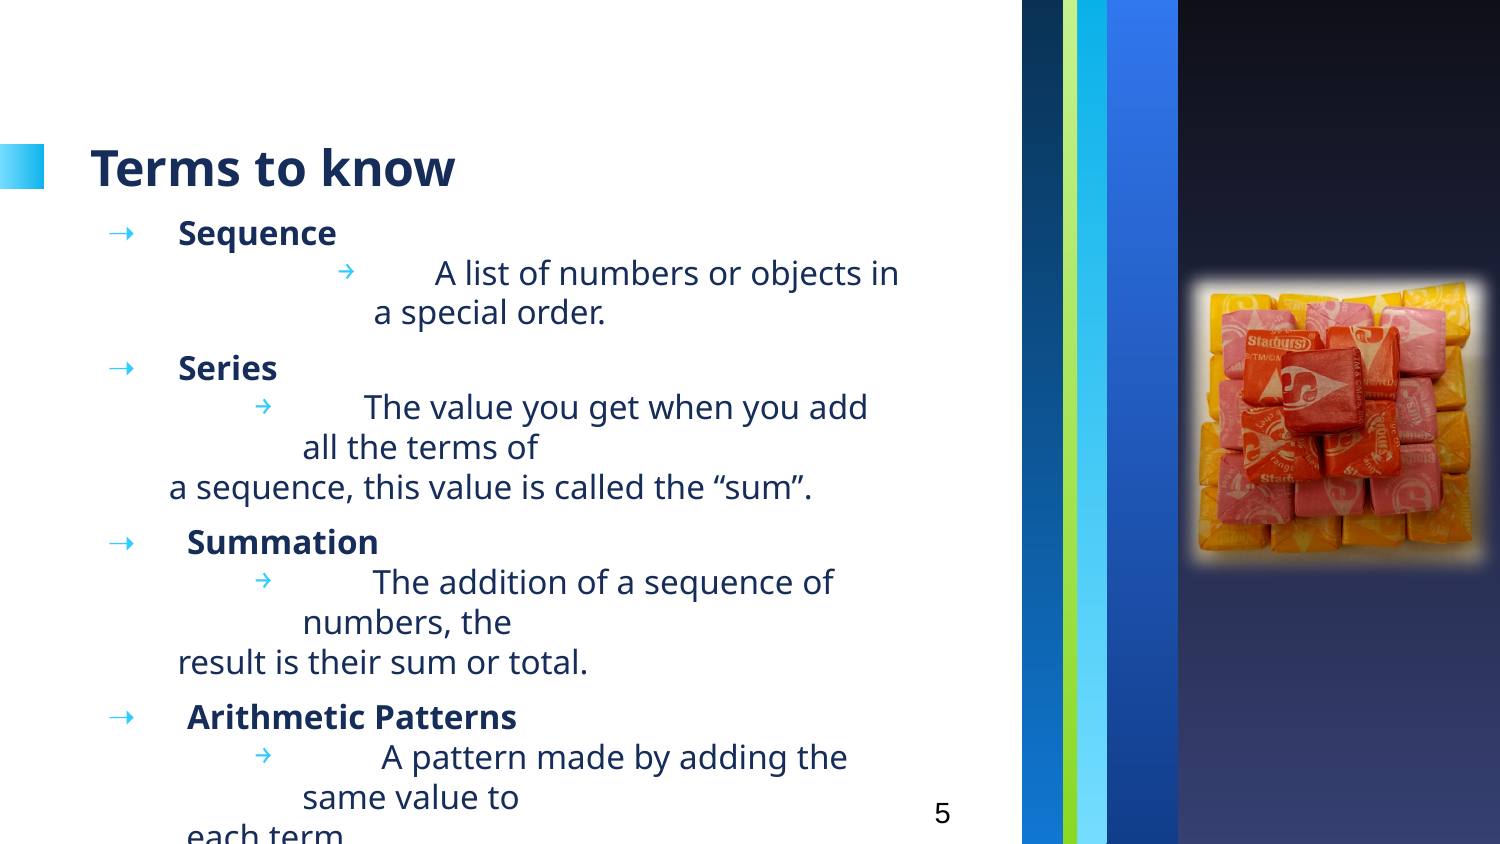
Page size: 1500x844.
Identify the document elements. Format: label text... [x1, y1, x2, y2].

list Sequence A list of numbers or objects in a special order. Series The value you get when you add all the terms of a sequence, this value is called the “sum”. Summation The addition of a sequence of numbers, the result is their sum or total. Arithmetic Patterns A pattern made by adding the same value to each term. Common Difference The difference between two numbers in an arithmetic sequence. [75, 196, 920, 333]
title Terms to know [75, 92, 945, 212]
picture [1179, 259, 1496, 585]
slide_number 5 [919, 779, 1010, 844]
